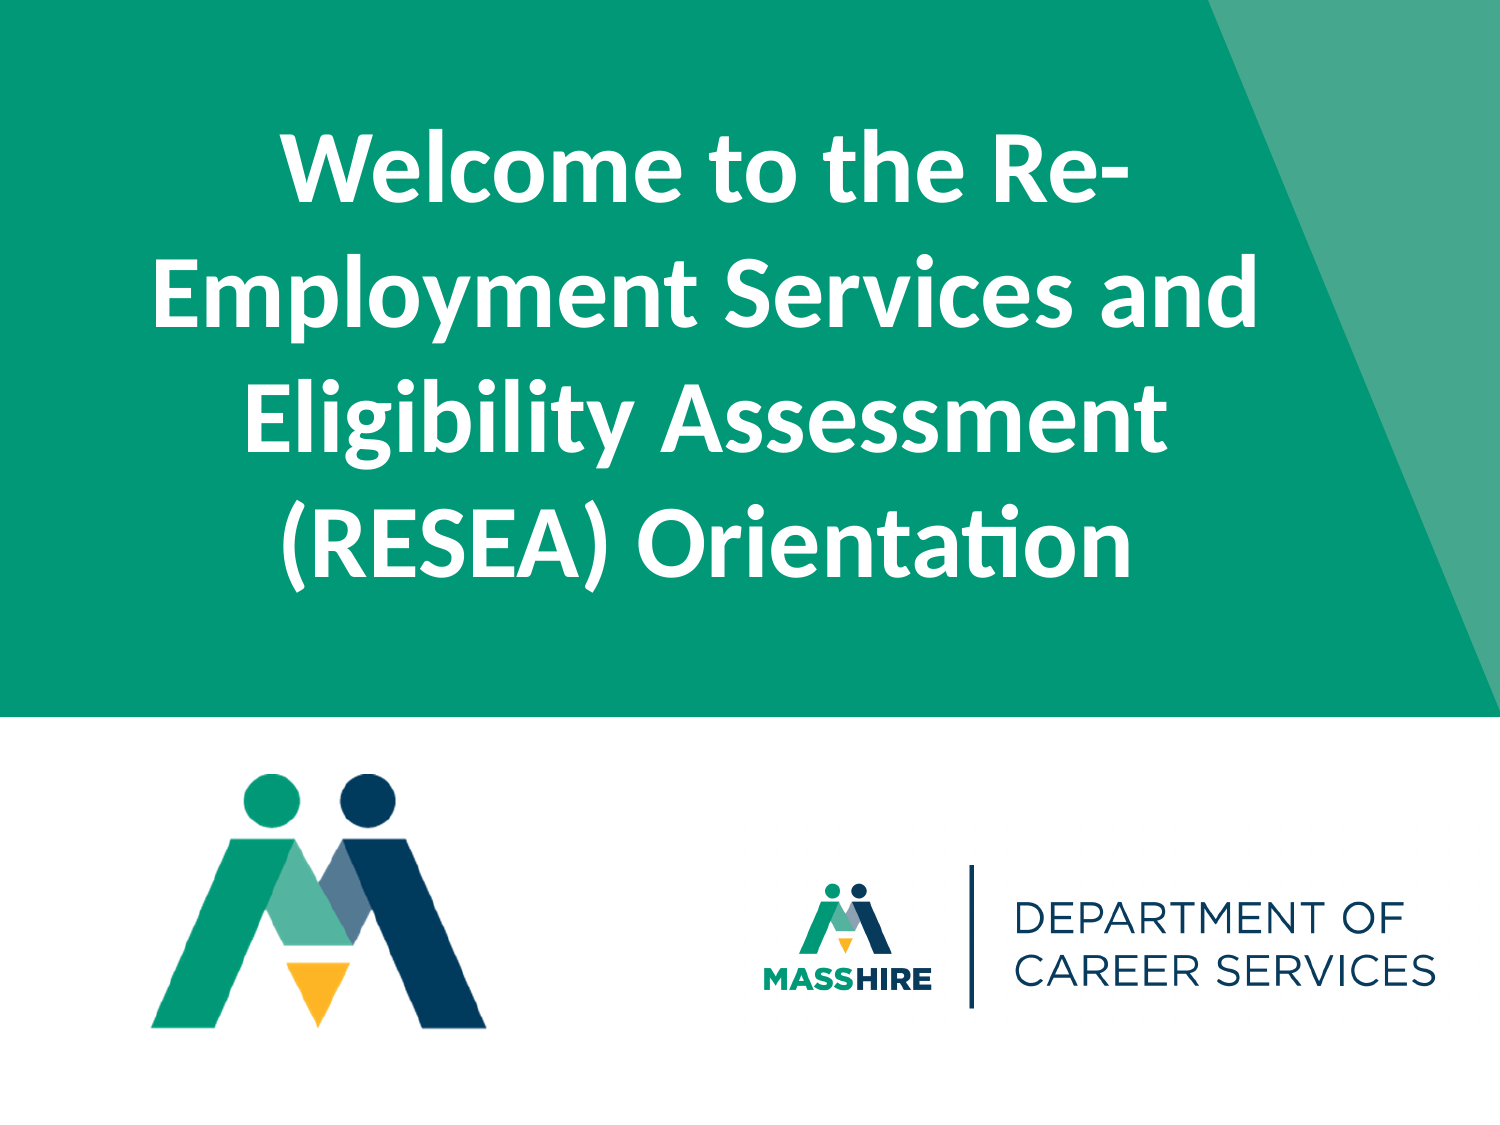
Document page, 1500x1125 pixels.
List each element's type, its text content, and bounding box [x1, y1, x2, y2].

picture [127, 774, 522, 1047]
text_box Welcome to the Re-Employment Services and Eligibility Assessment (RESEA) Orientation [127, 90, 1286, 606]
picture [734, 823, 1480, 1047]
